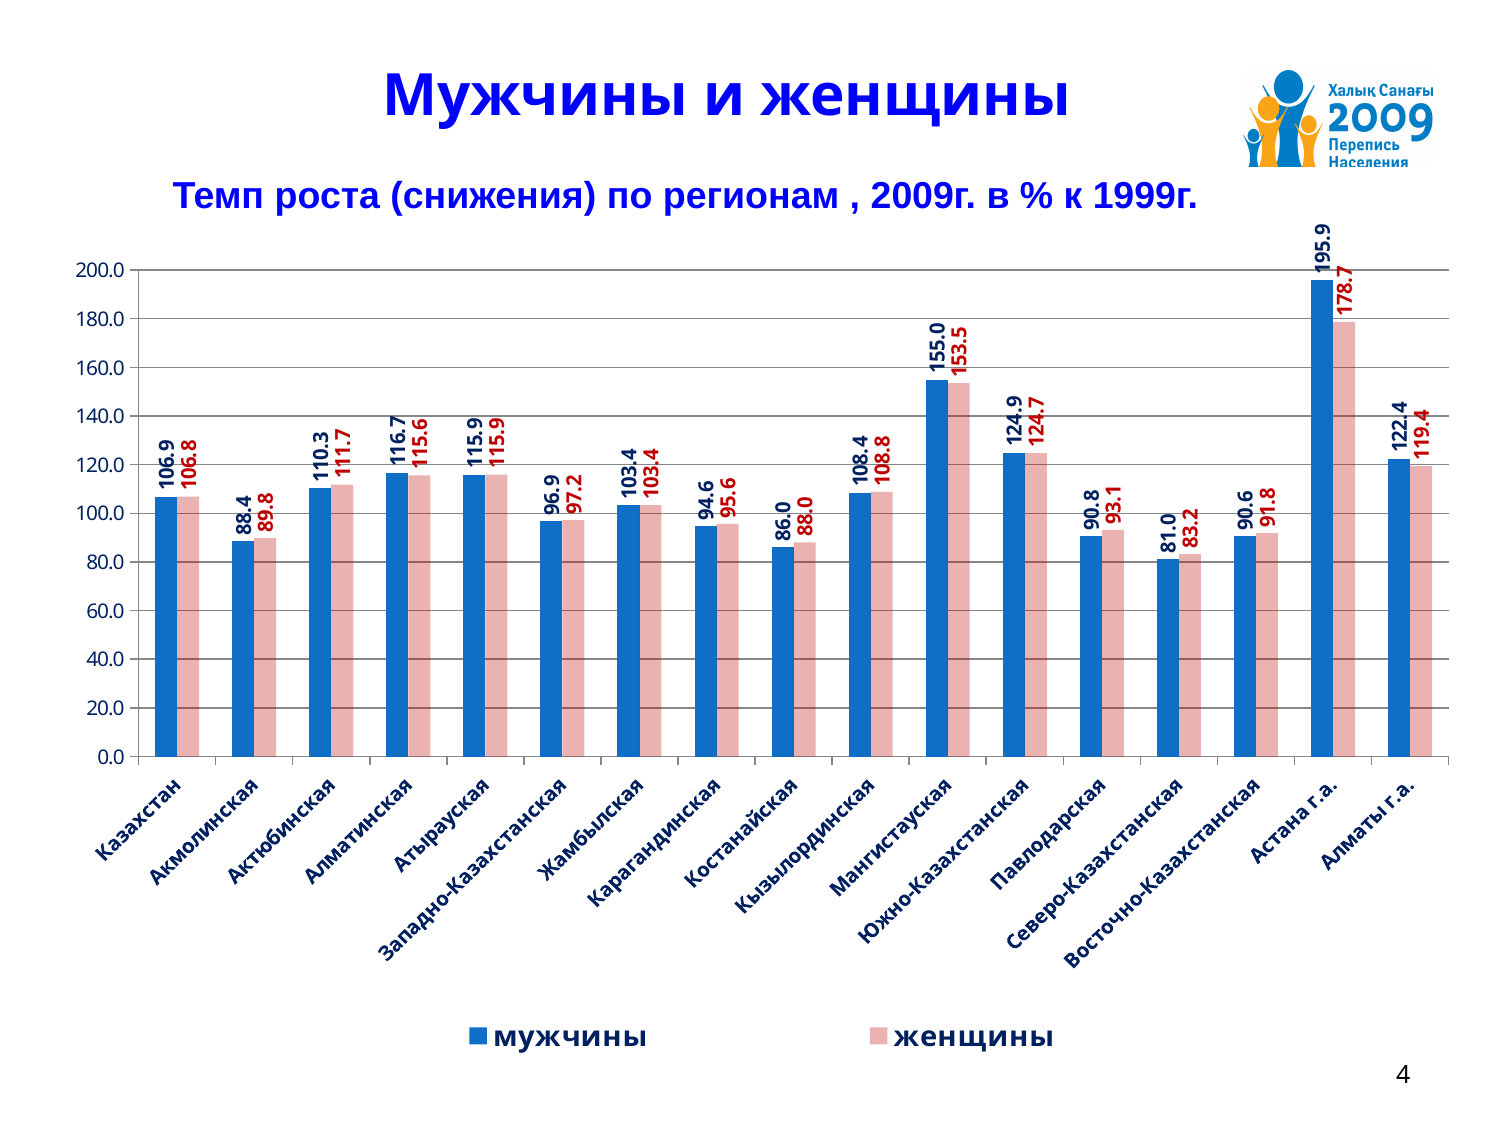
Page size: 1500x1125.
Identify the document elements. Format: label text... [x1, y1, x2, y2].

picture [1241, 70, 1435, 169]
text_box 4 [1074, 1074, 1425, 1100]
chart [46, 222, 1466, 1067]
text_box Темп роста (снижения) по регионам , 2009г. в % к 1999г. [105, 163, 1266, 220]
title Мужчины и женщины [116, 58, 1337, 163]
